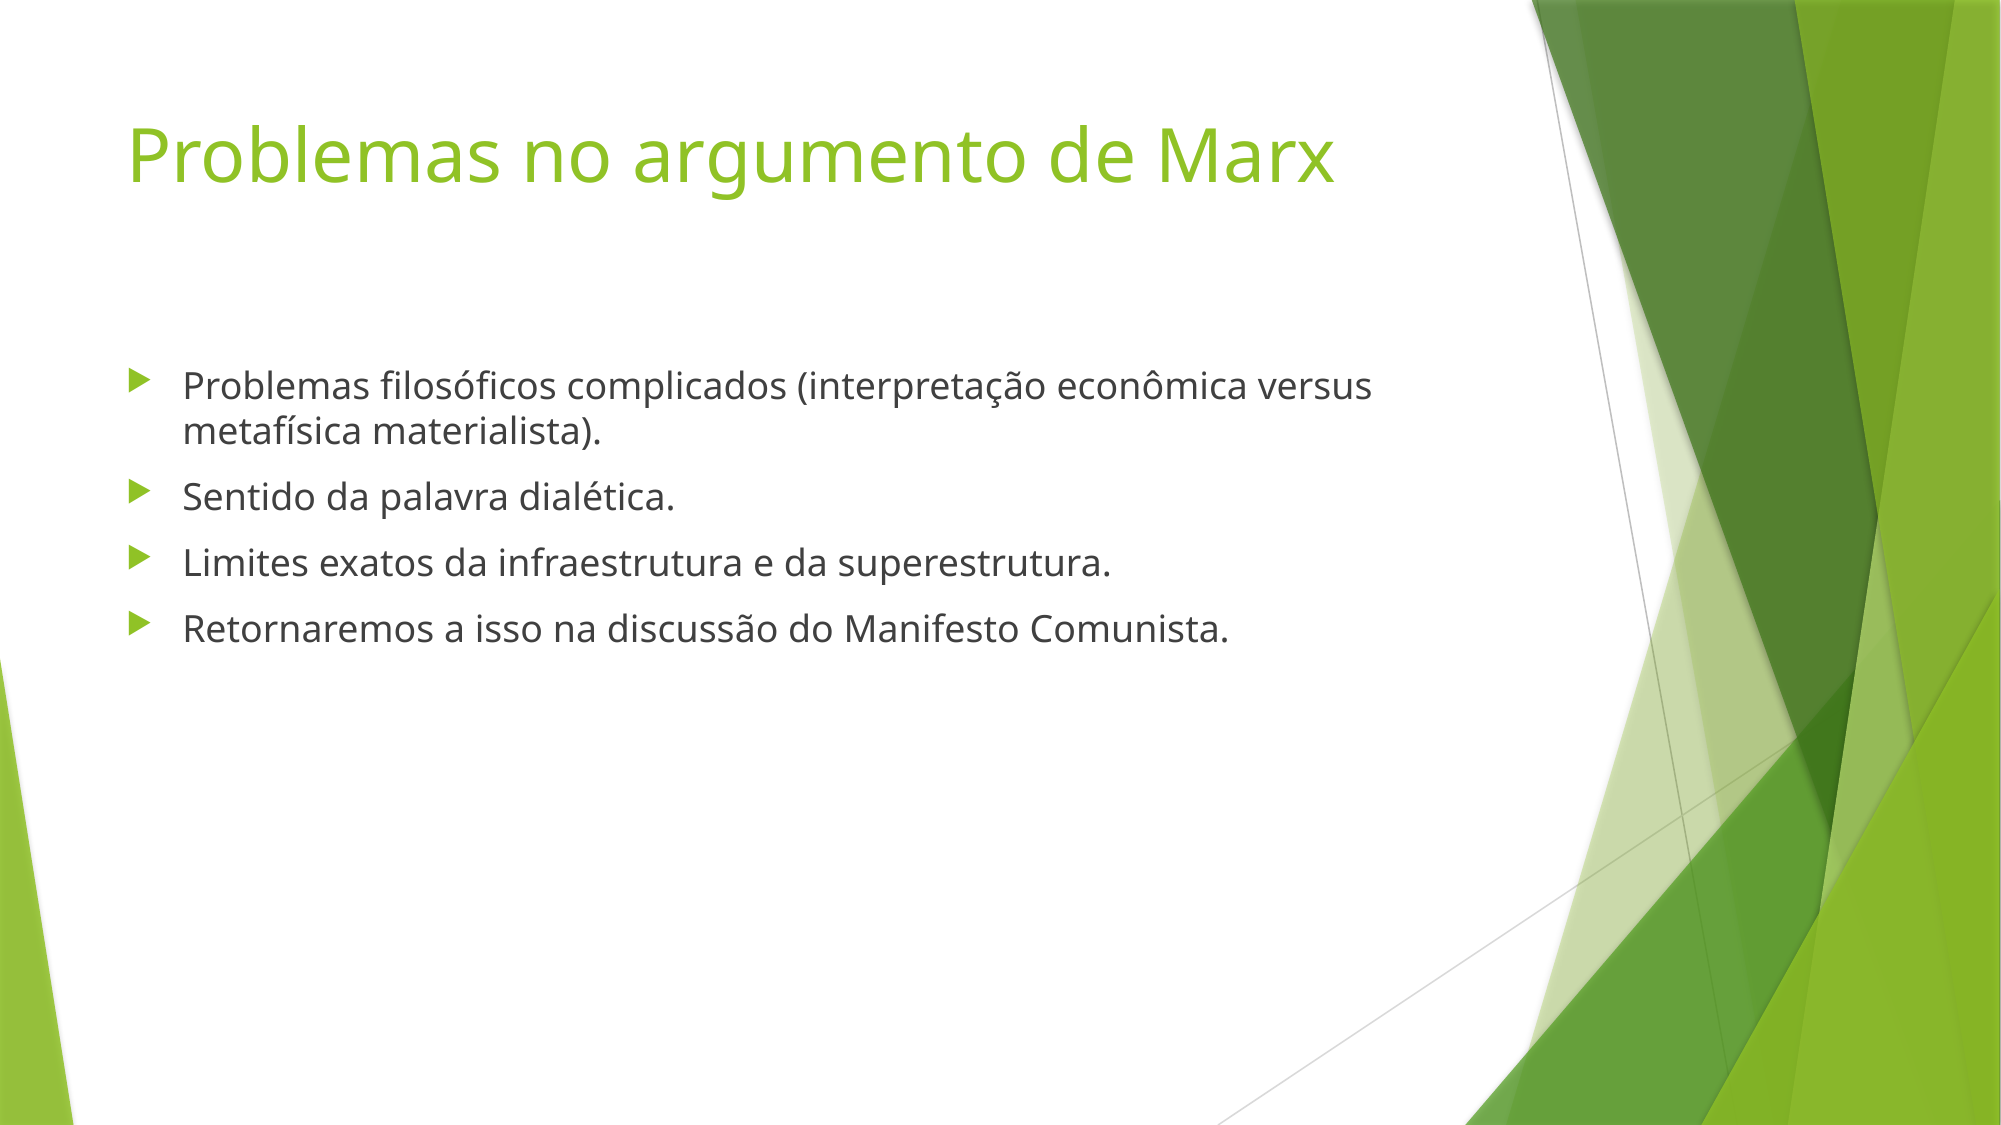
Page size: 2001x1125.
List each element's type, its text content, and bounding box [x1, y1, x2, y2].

list Problemas filosóficos complicados (interpretação econômica versus metafísica materialista). Sentido da palavra dialética. Limites exatos da infraestrutura e da superestrutura. Retornaremos a isso na discussão do Manifesto Comunista. [111, 354, 1522, 992]
title Problemas no argumento de Marx [111, 99, 1522, 317]
